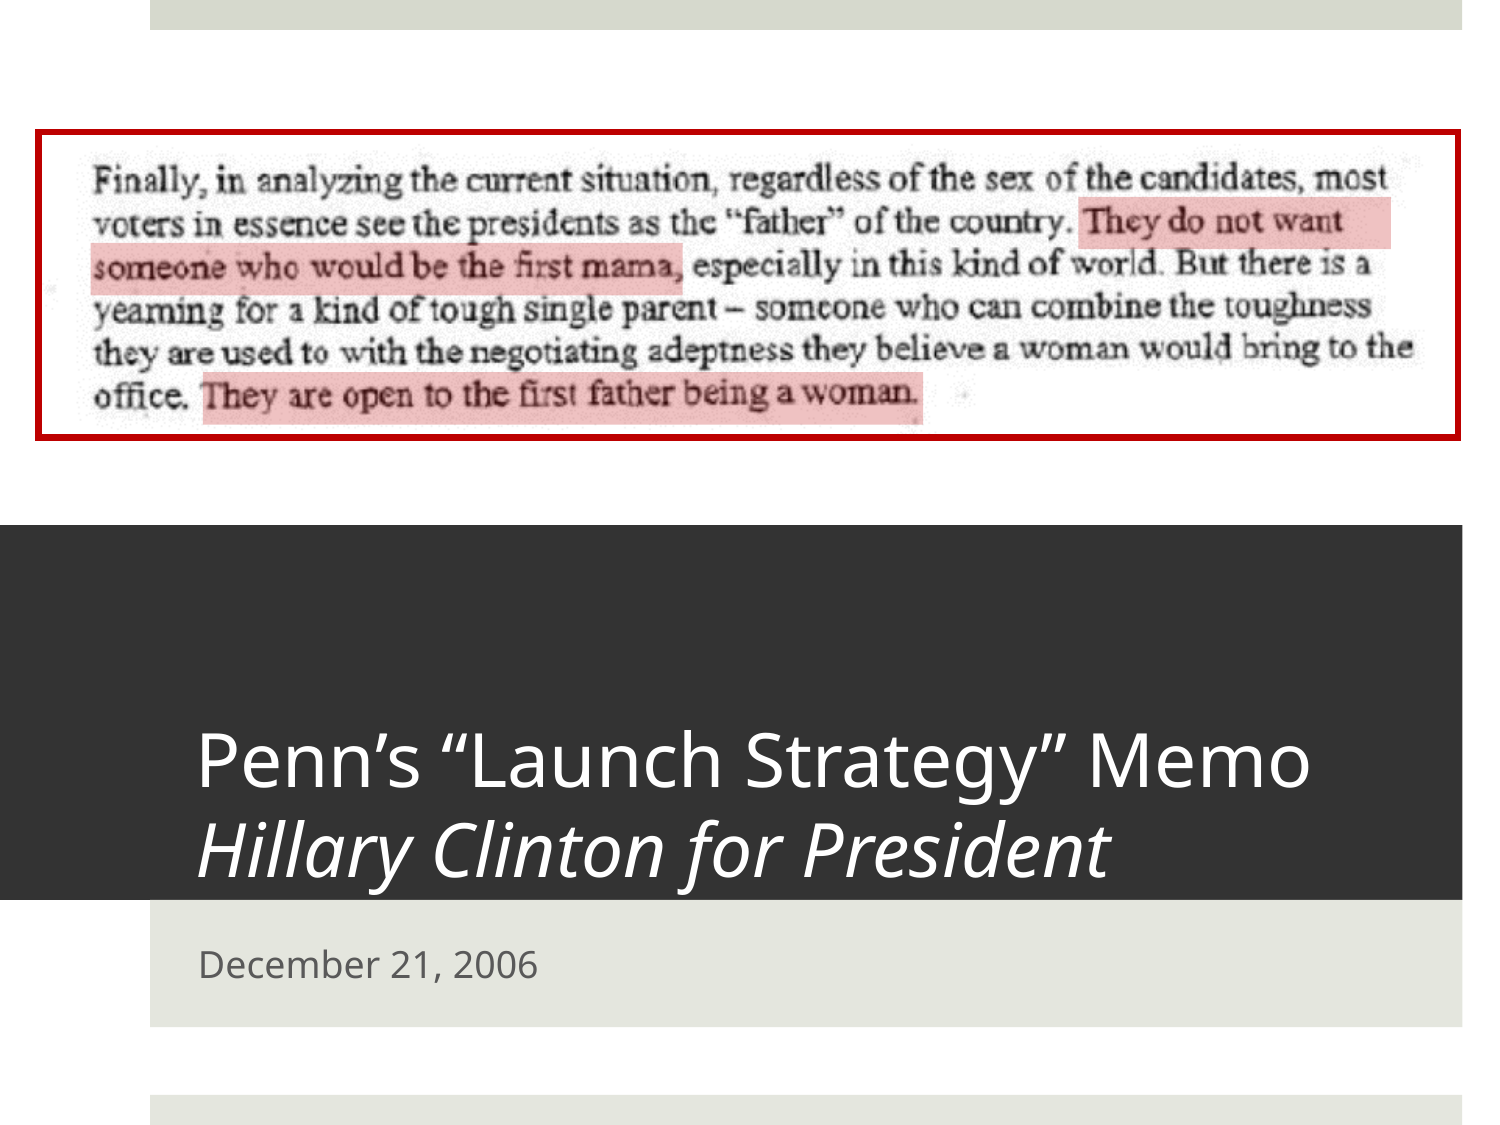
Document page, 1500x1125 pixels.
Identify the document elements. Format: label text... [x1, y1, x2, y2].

title Penn’s “Launch Strategy” Memo Hillary Clinton for President [0, 525, 1463, 900]
list December 21, 2006 [150, 899, 1463, 1028]
picture [41, 134, 1456, 435]
